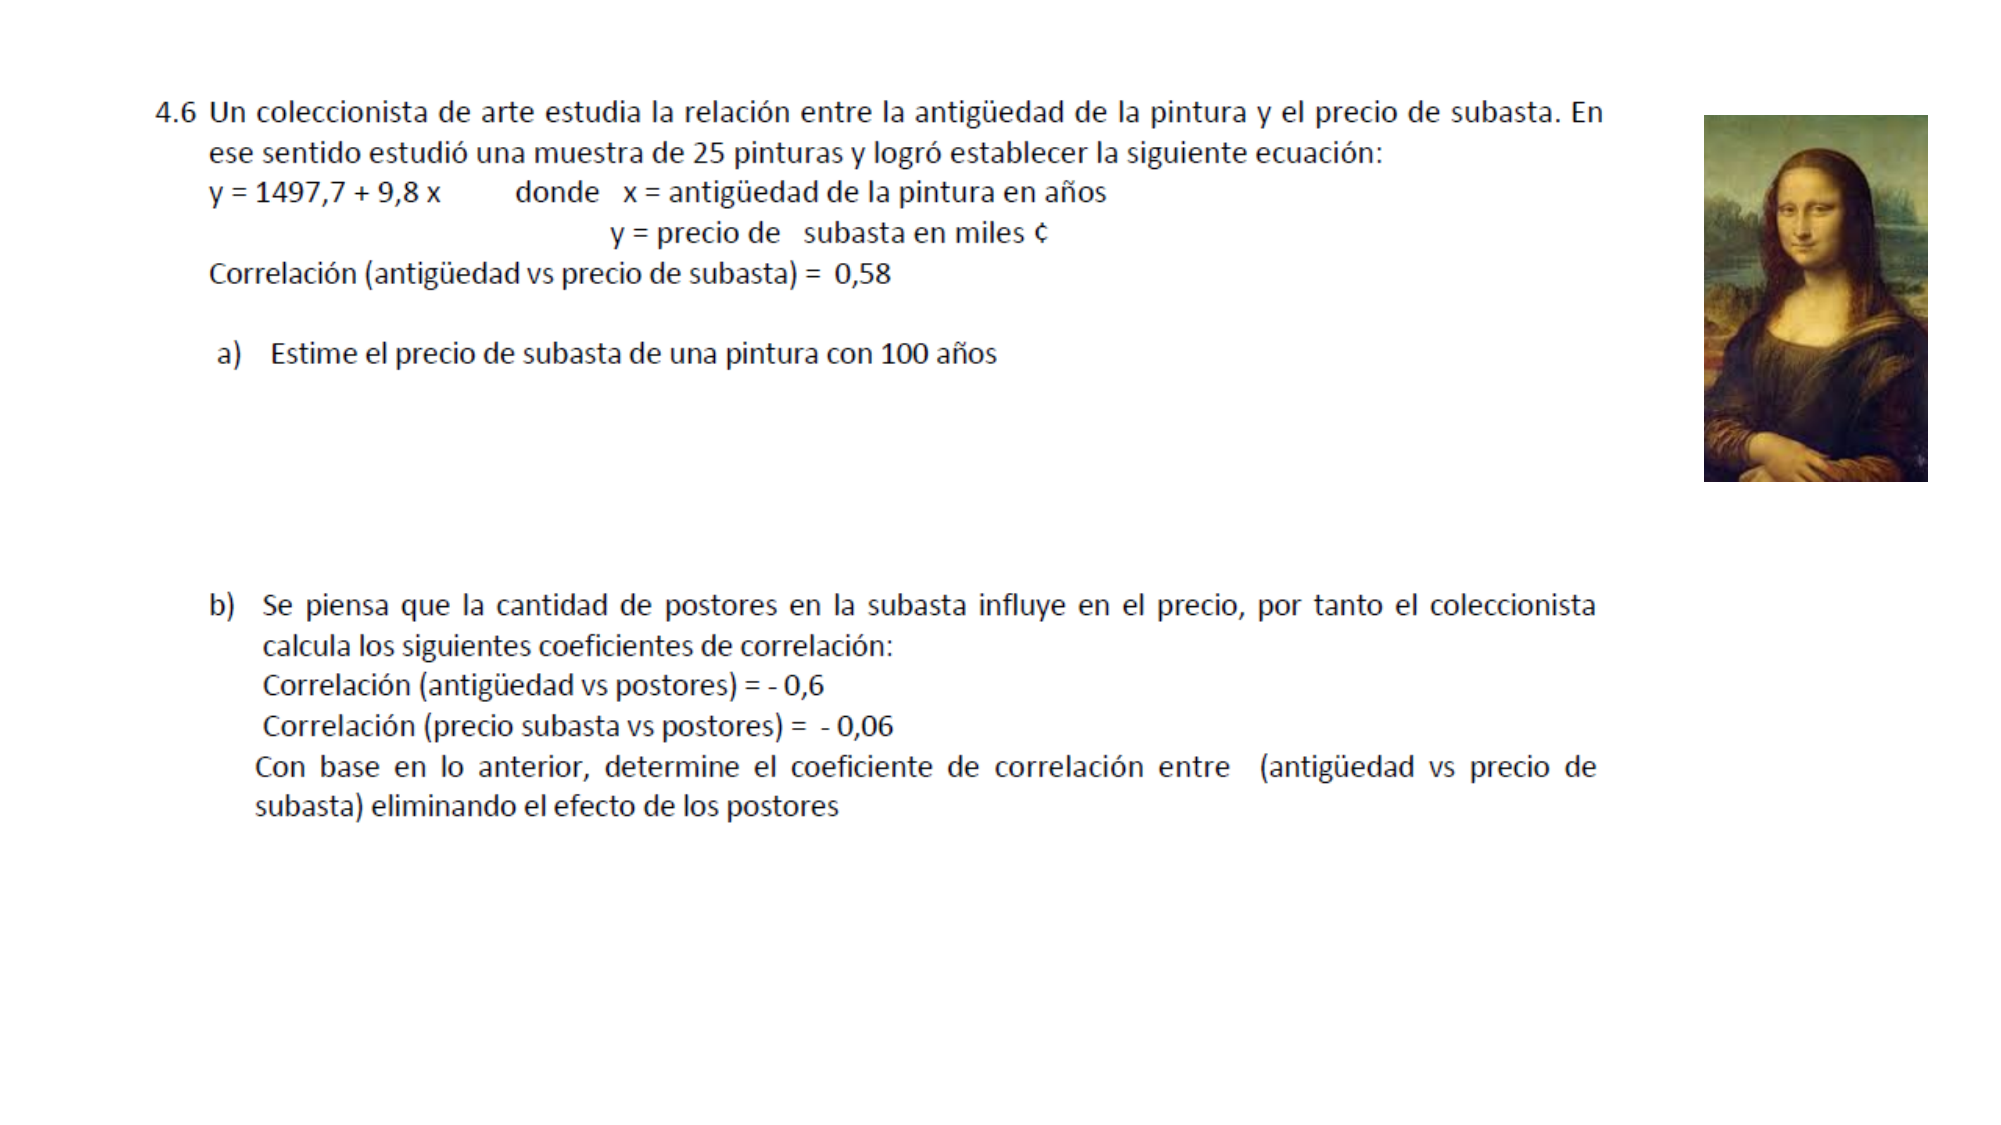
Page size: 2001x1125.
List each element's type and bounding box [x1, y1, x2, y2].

picture [1704, 115, 1928, 482]
picture [195, 570, 1612, 829]
picture [148, 88, 1638, 389]
